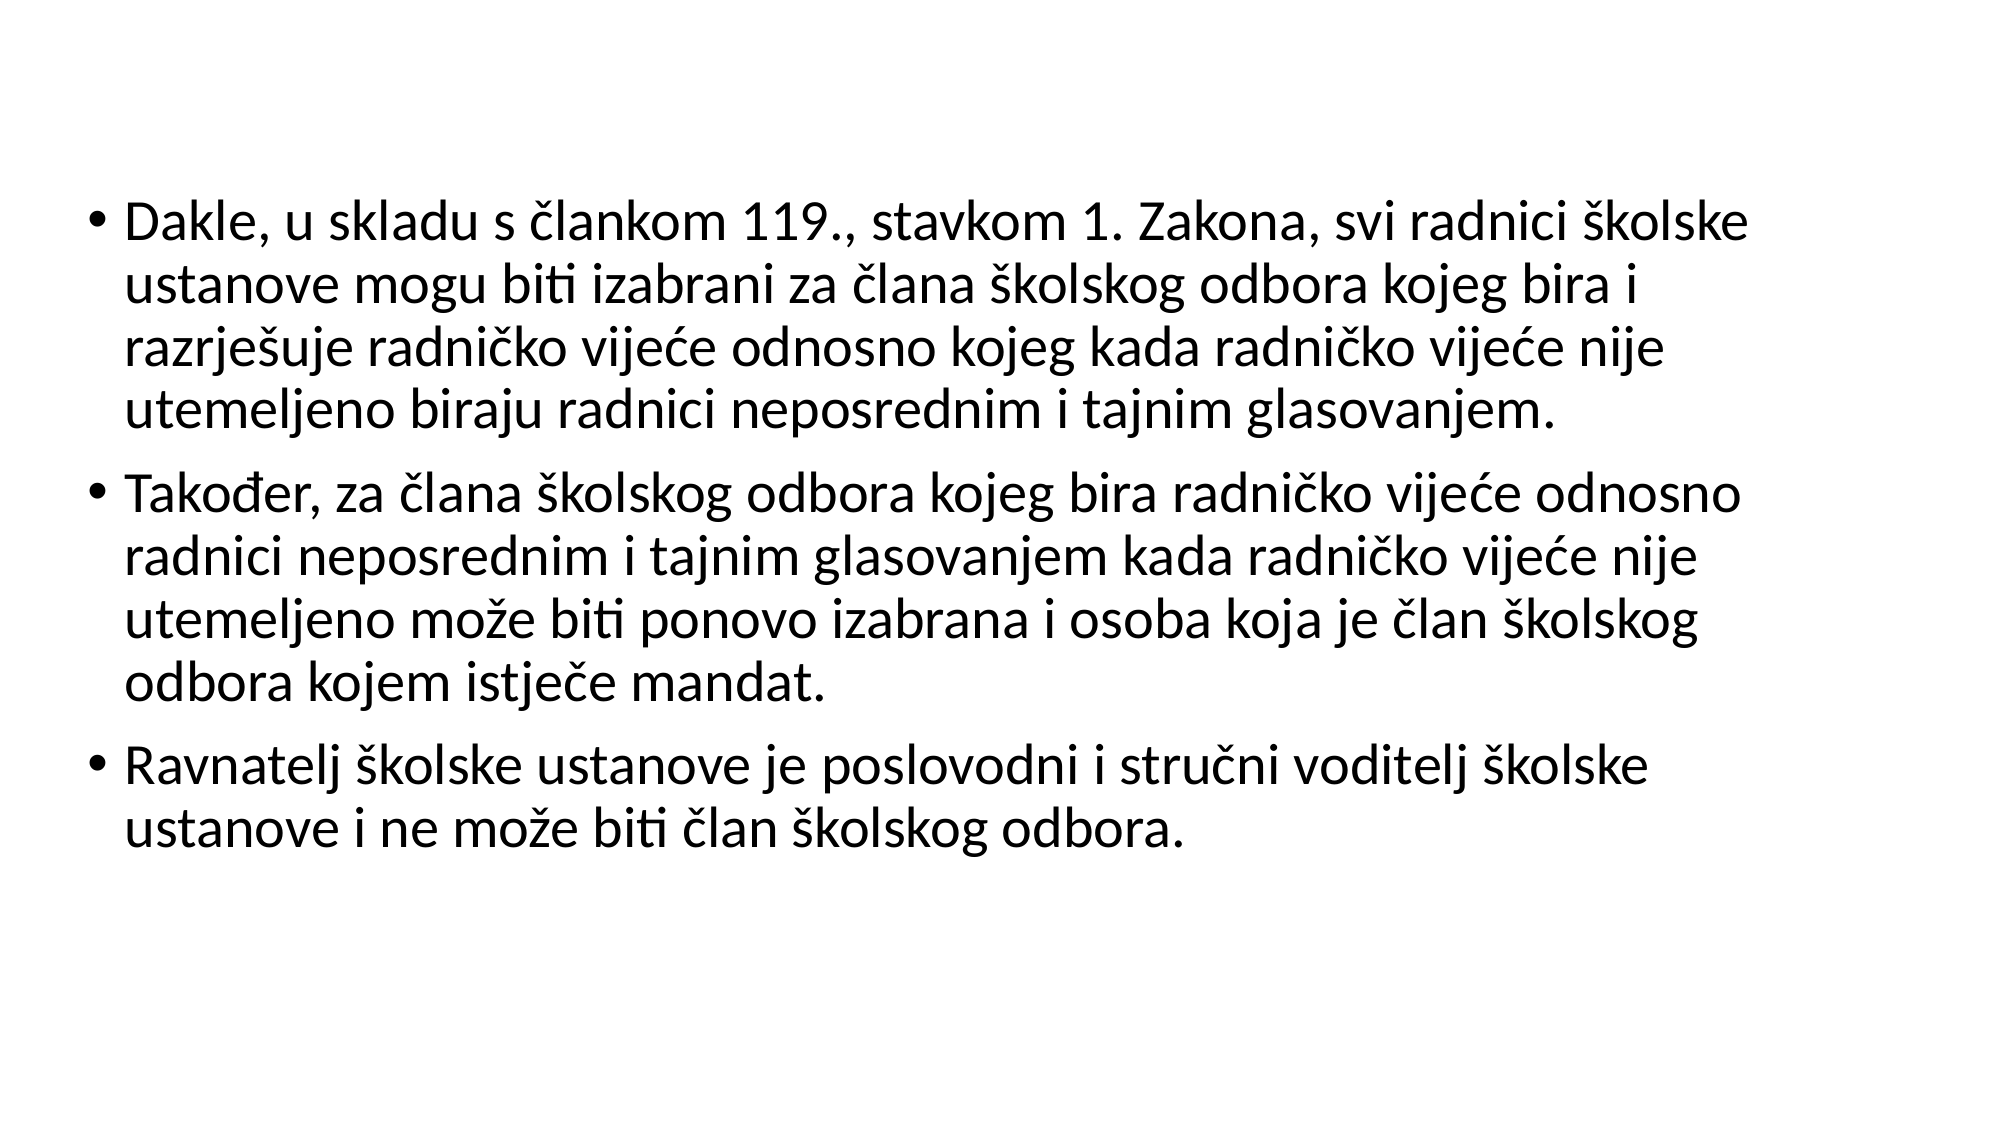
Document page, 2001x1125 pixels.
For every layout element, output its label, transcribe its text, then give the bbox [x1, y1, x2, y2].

list Dakle, u skladu s člankom 119., stavkom 1. Zakona, svi radnici školske ustanove mogu biti izabrani za člana školskog odbora kojeg bira i razrješuje radničko vijeće odnosno kojeg kada radničko vijeće nije utemeljeno biraju radnici neposrednim i tajnim glasovanjem. Također, za člana školskog odbora kojeg bira radničko vijeće odnosno radnici neposrednim i tajnim glasovanjem kada radničko vijeće nije utemeljeno može biti ponovo izabrana i osoba koja je član školskog odbora kojem istječe mandat. Ravnatelj školske ustanove je poslovodni i stručni voditelj školske ustanove i ne može biti član školskog odbora. [72, 182, 1863, 1014]
